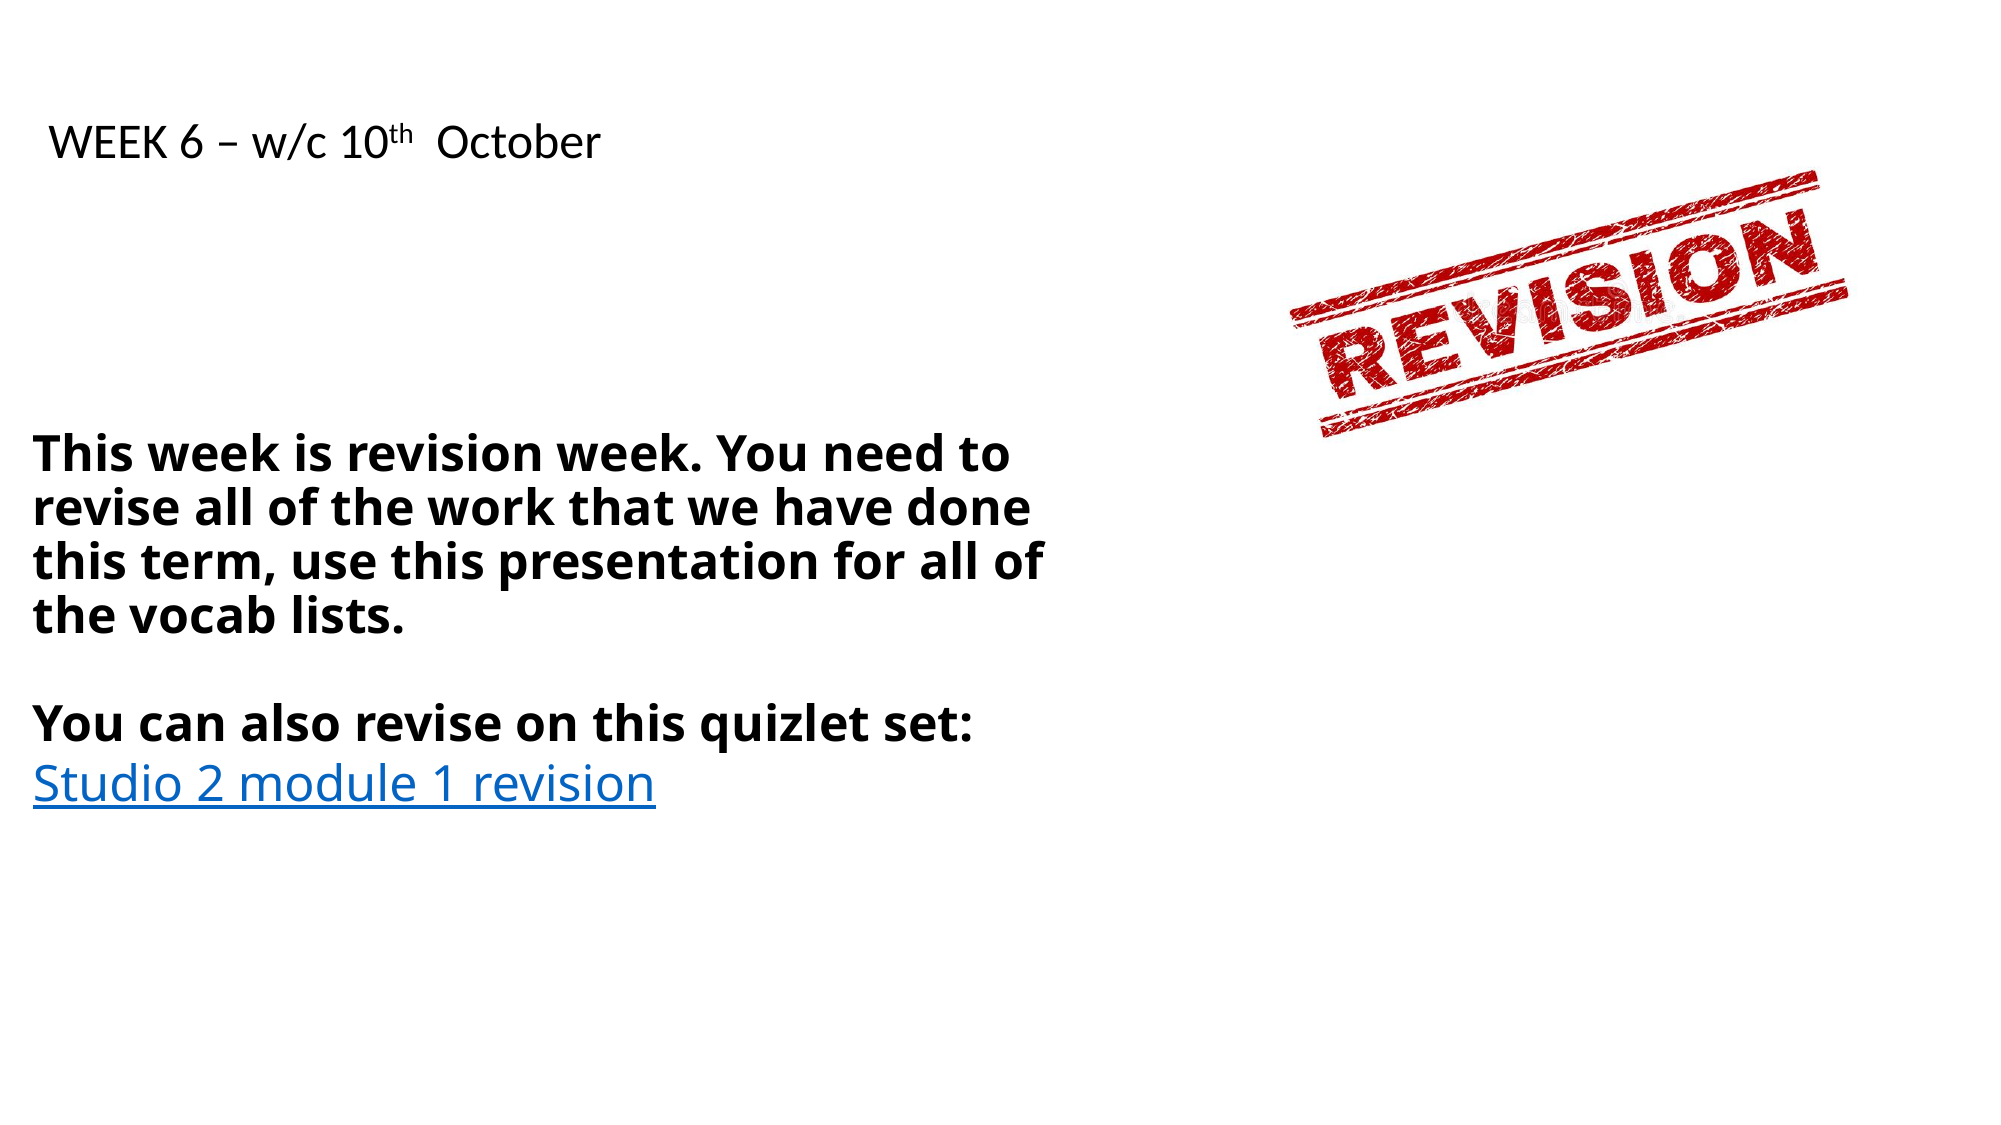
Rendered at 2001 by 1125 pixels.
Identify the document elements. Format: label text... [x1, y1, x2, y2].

text_box WEEK 6 – w/c 10th October [33, 101, 774, 177]
text_box This week is revision week. You need to revise all of the work that we have done this term, use this presentation for all of the vocab lists. You can also revise on this quizlet set: Studio 2 module 1 revision [17, 222, 1099, 1019]
picture [1269, 142, 1869, 465]
